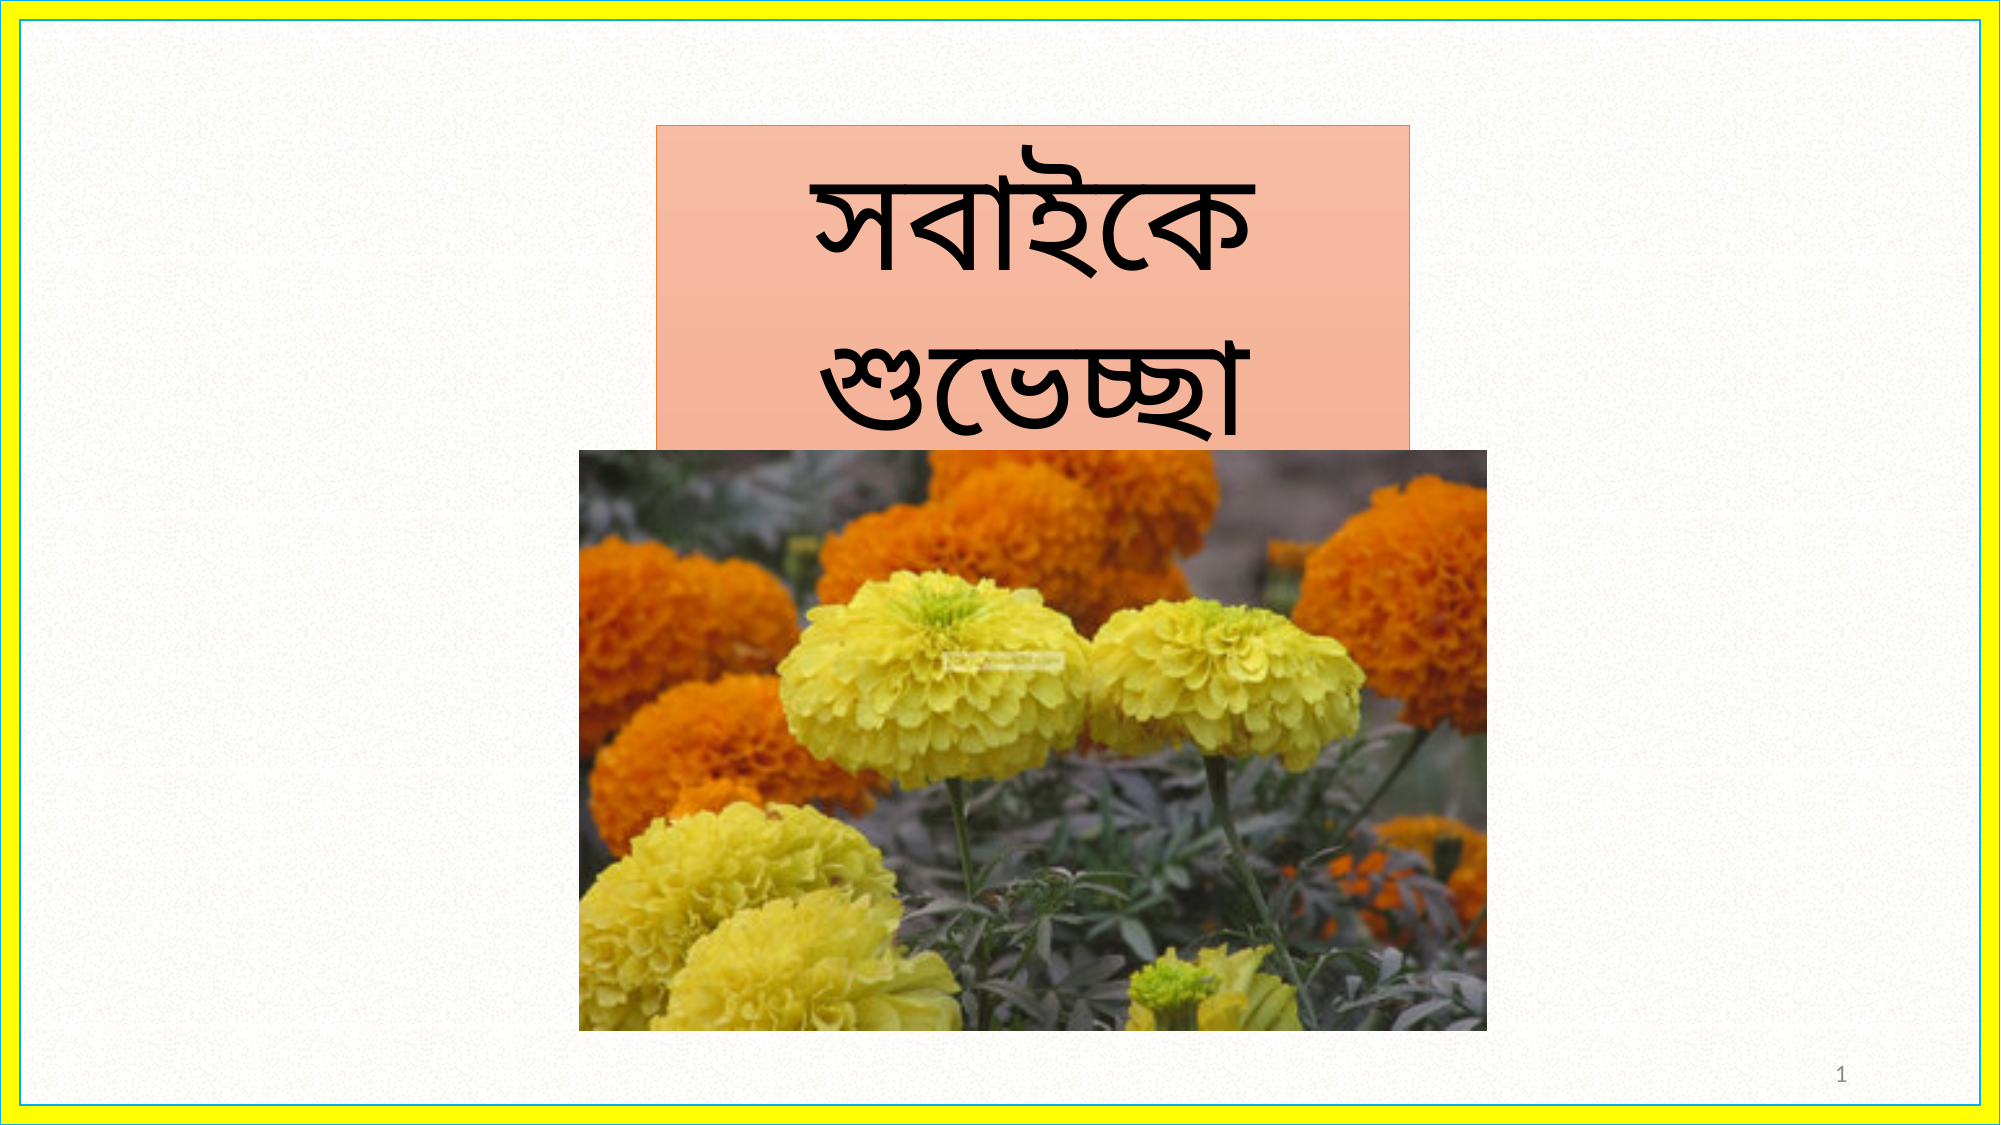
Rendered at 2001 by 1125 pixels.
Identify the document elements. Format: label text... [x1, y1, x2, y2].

slide_number 1 [1412, 1042, 1863, 1103]
text_box সবাইকে শুভেচ্ছা [656, 125, 1410, 450]
text_box [0, 0, 2000, 1125]
picture [22, 22, 1978, 1103]
